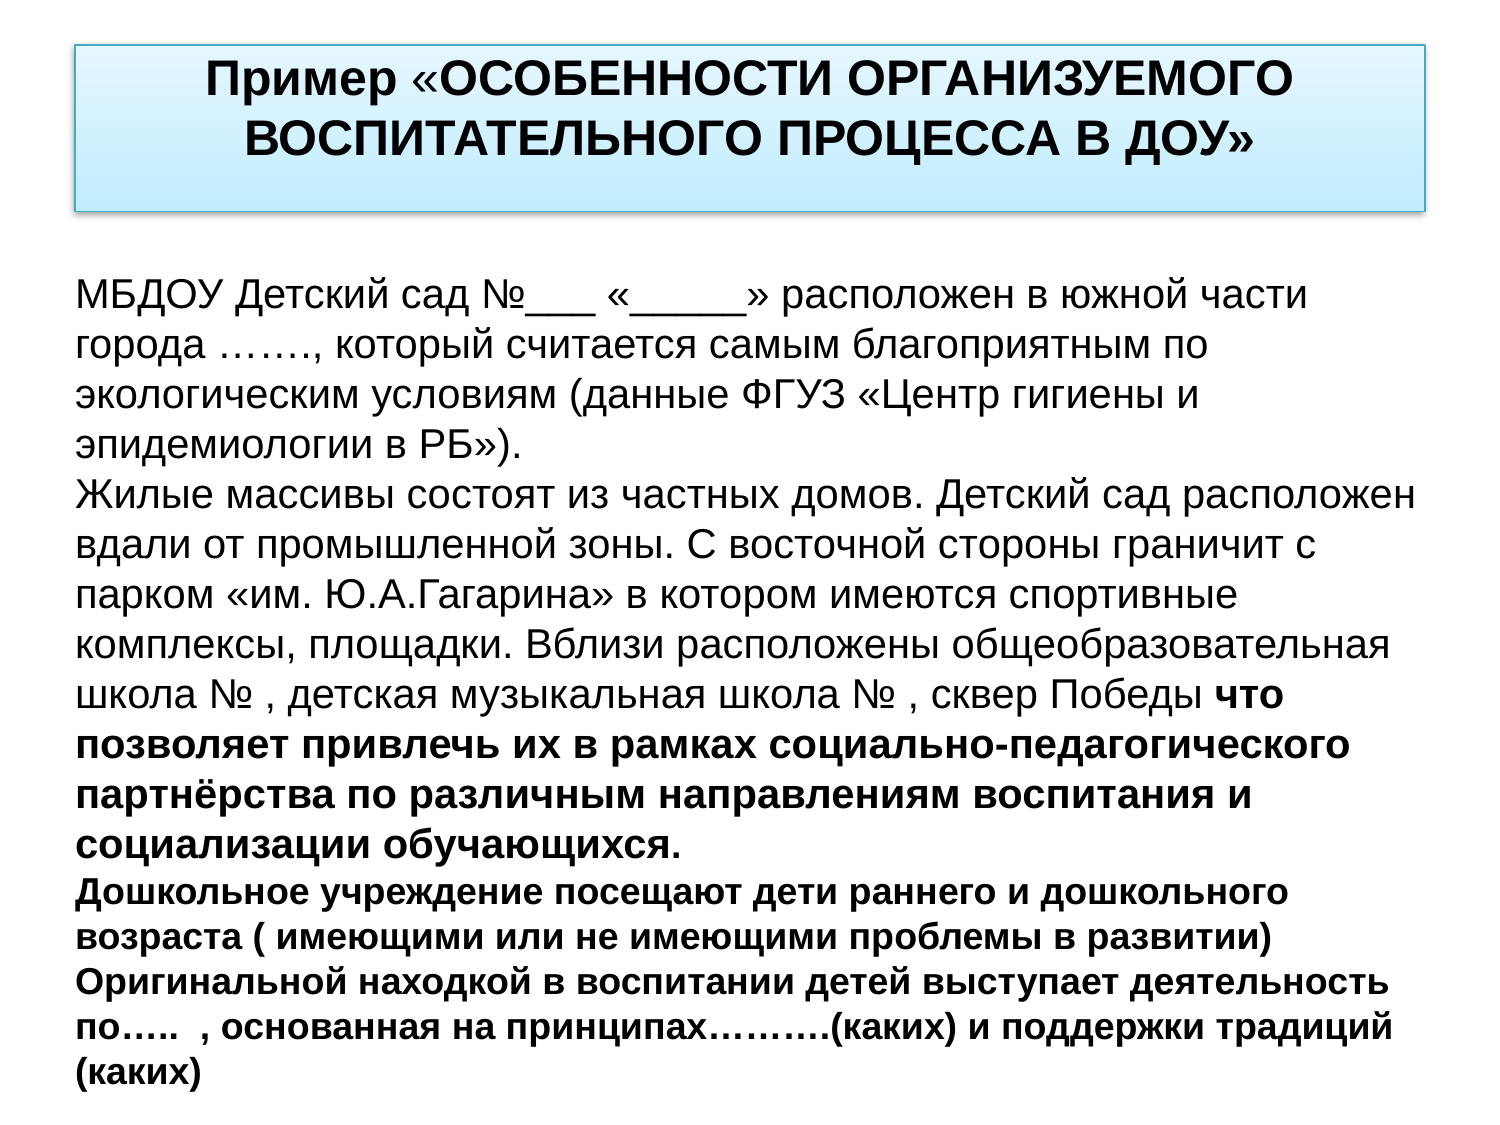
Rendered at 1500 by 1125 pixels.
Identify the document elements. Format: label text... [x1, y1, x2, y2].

title Пример «ОСОБЕННОСТИ ОРГАНИЗУЕМОГО ВОСПИТАТЕЛЬНОГО ПРОЦЕССА В ДОУ» [74, 44, 1426, 212]
subtitle МБДОУ Детский сад №___ «_____» расположен в южной части города ……., который считается самым благоприятным по экологическим условиям (данные ФГУЗ «Центр гигиены и эпидемиологии в РБ»). Жилые массивы состоят из частных домов. Детский сад расположен вдали от промышленной зоны. С восточной стороны граничит с парком «им. Ю.А.Гагарина» в котором имеются спортивные комплексы, площадки. Вблизи расположены общеобразовательная школа № , детская музыкальная школа № , сквер Победы что позволяет привлечь их в рамках социально-педагогического партнёрства по различным направлениям воспитания и социализации обучающихся. Дошкольное учреждение посещают дети раннего и дошкольного возраста ( имеющими или не имеющими проблемы в развитии) Оригинальной находкой в воспитании детей выступает деятельность по….. , основанная на принципах……….(каких) и поддержки традиций (каких) [75, 262, 1425, 1125]
